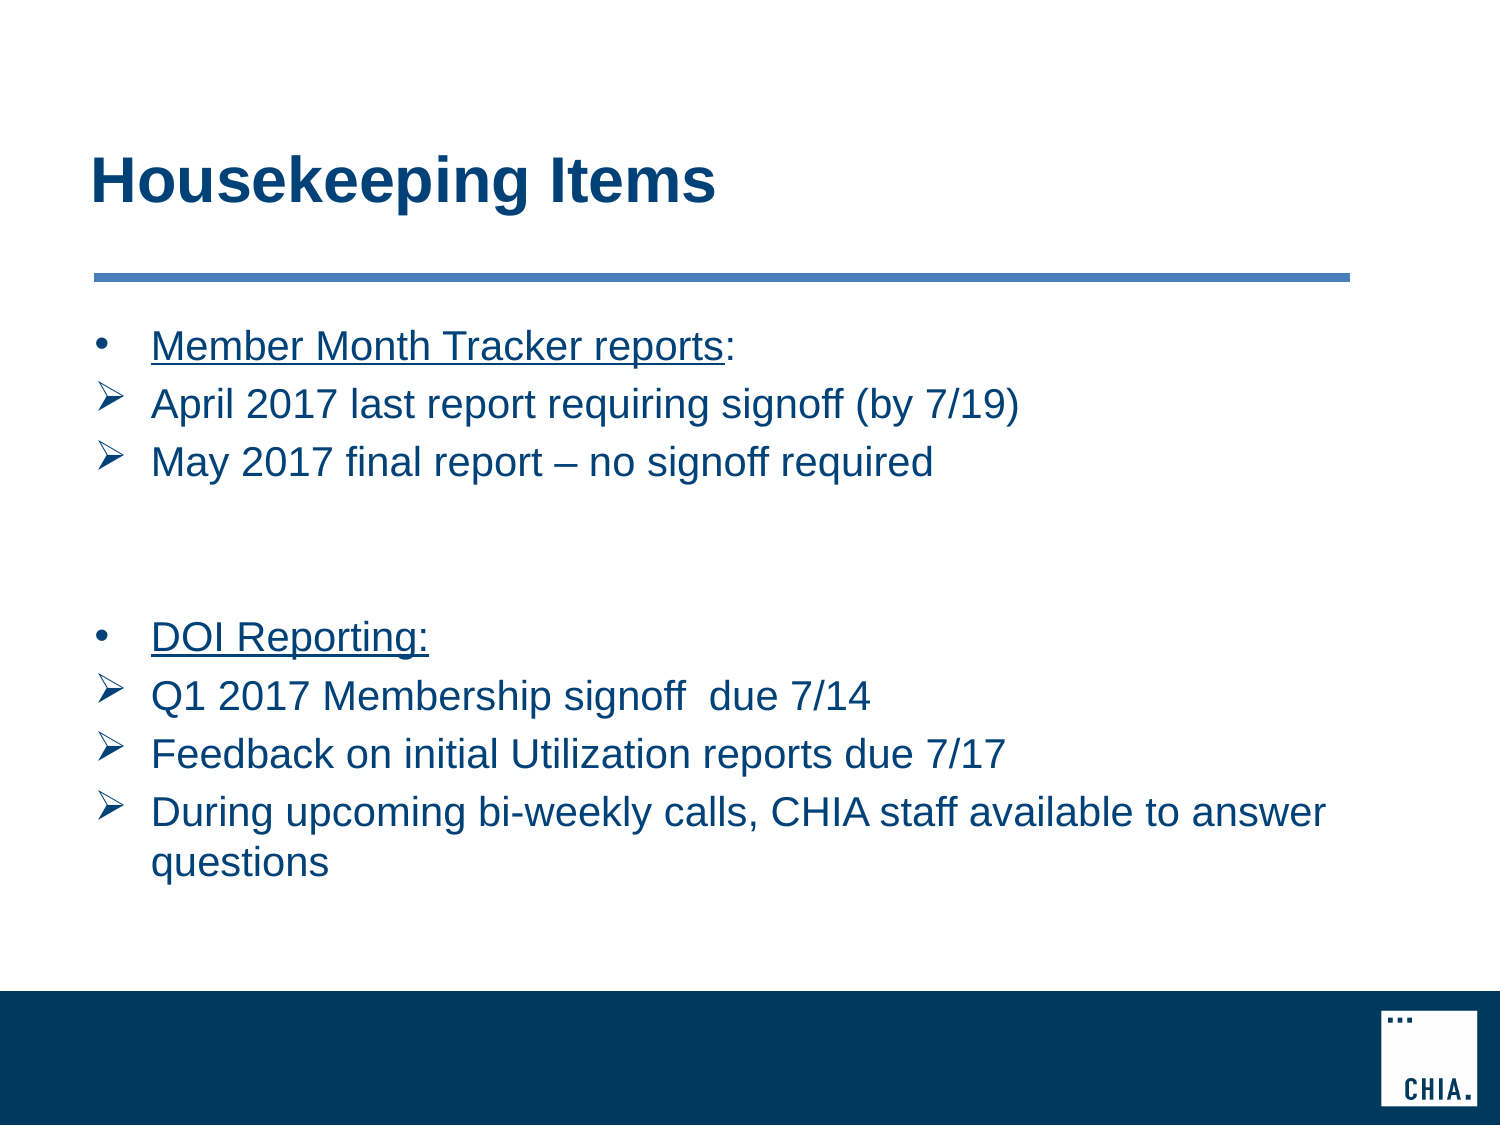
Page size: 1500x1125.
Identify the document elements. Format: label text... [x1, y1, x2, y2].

subtitle Member Month Tracker reports: April 2017 last report requiring signoff (by 7/19) May 2017 final report – no signoff required DOI Reporting: Q1 2017 Membership signoff due 7/14 Feedback on initial Utilization reports due 7/17 During upcoming bi-weekly calls, CHIA staff available to answer questions [79, 310, 1353, 987]
title Housekeeping Items [75, 93, 1351, 261]
picture [0, 991, 1500, 1125]
